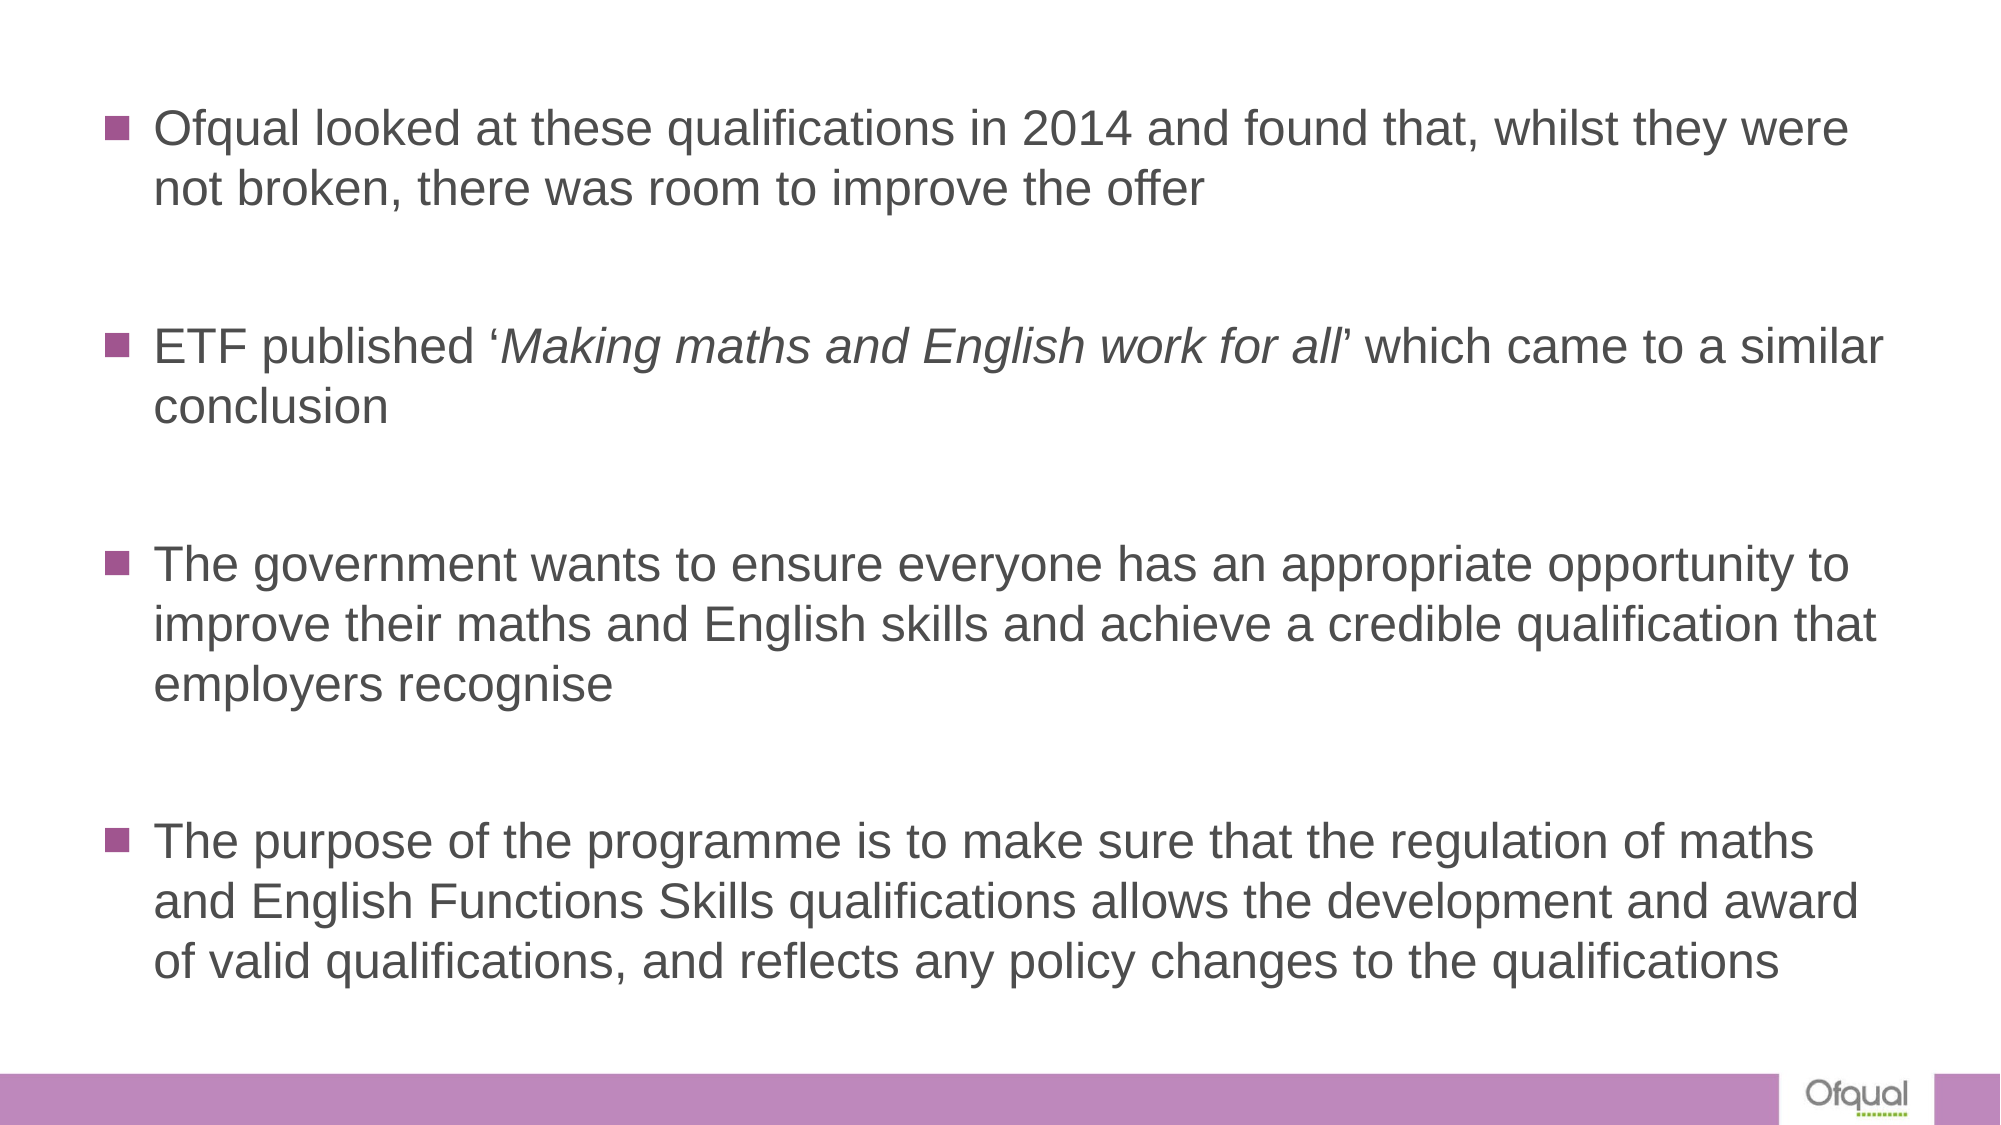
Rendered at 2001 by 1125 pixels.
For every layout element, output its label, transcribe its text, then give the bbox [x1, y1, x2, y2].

text_box Ofqual looked at these qualifications in 2014 and found that, whilst they were not broken, there was room to improve the offer ETF published ‘Making maths and English work for all’ which came to a similar conclusion The government wants to ensure everyone has an appropriate opportunity to improve their maths and English skills and achieve a credible qualification that employers recognise The purpose of the programme is to make sure that the regulation of maths and English Functions Skills qualifications allows the development and award of valid qualifications, and reflects any policy changes to the qualifications [102, 89, 1902, 953]
picture [0, 0, 2000, 1125]
